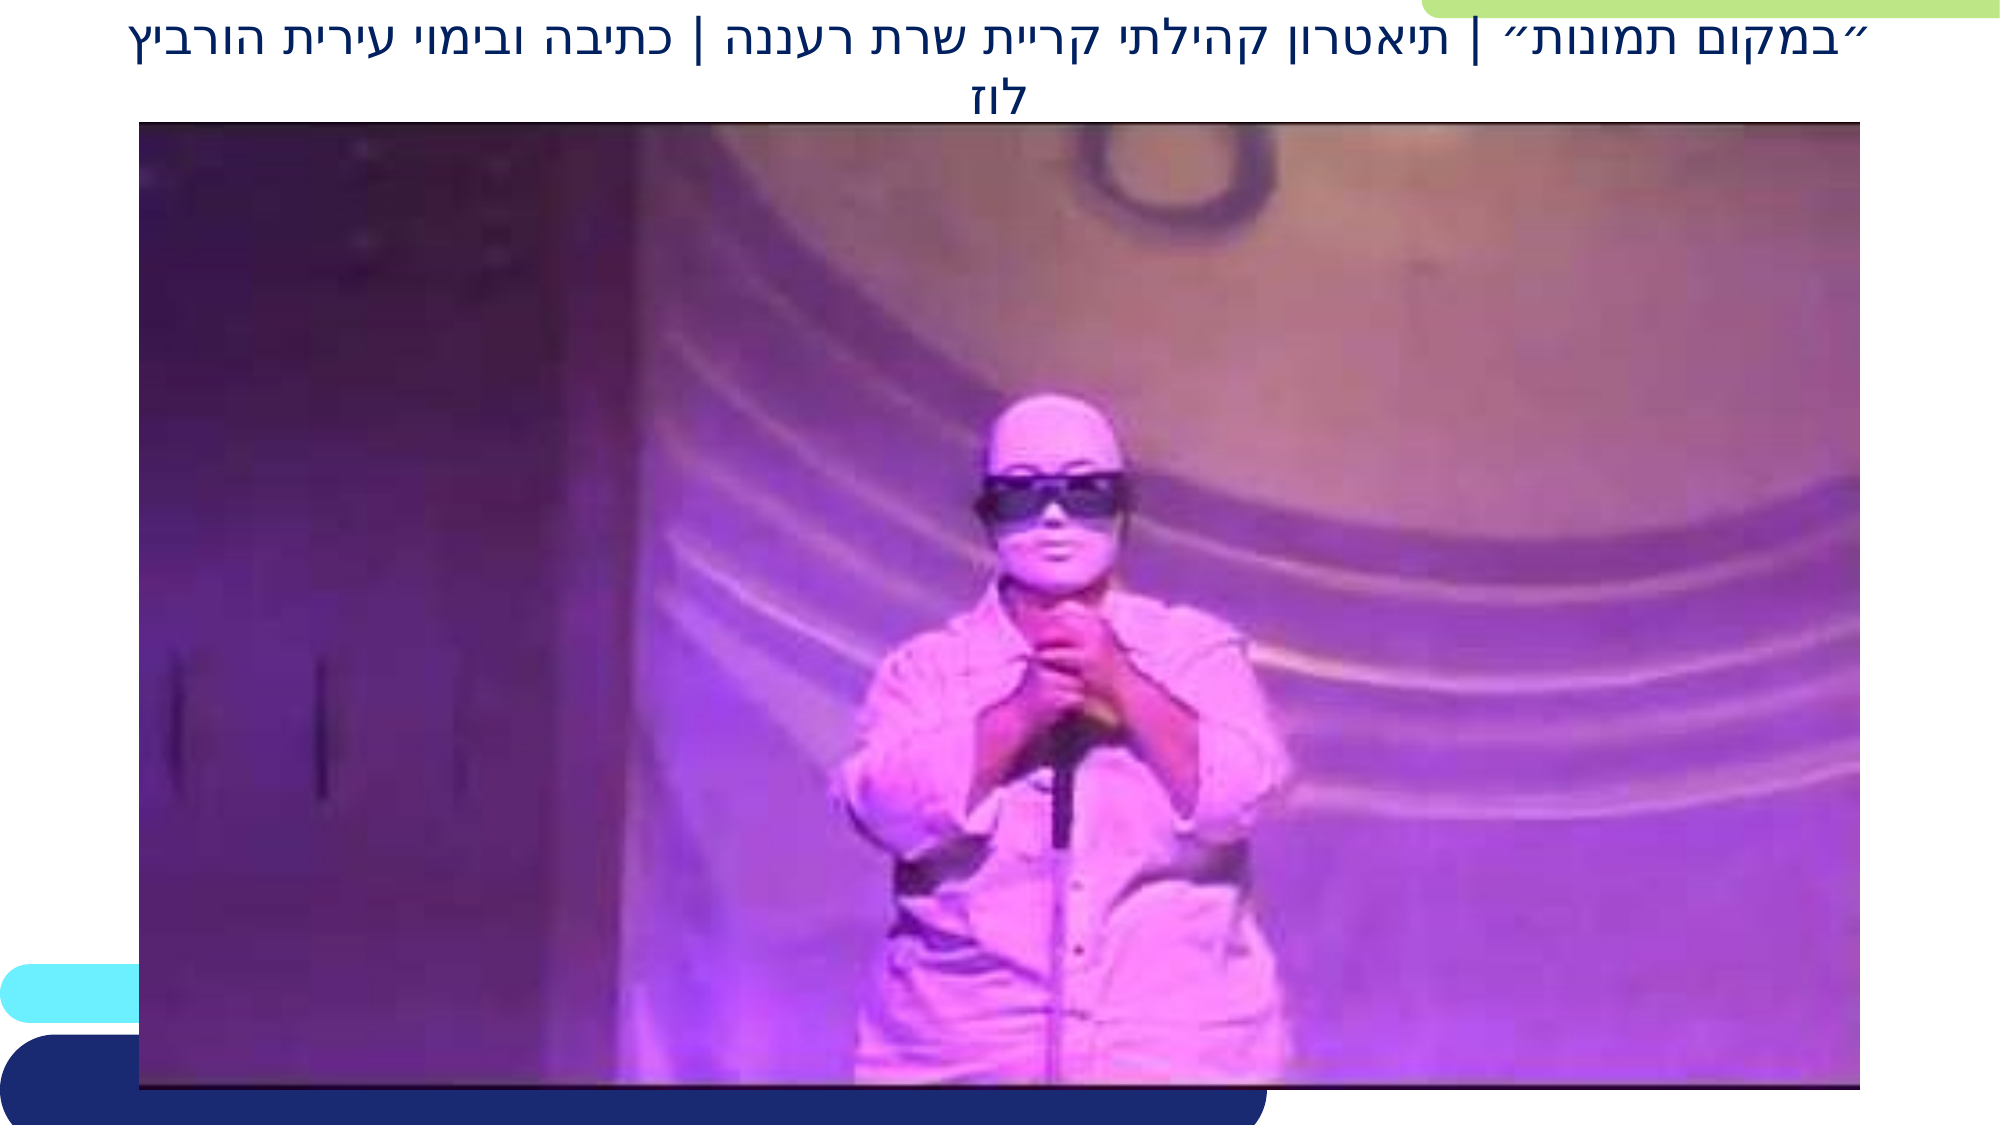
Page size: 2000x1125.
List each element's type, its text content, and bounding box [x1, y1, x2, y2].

title ״במקום תמונות״ | תיאטרון קהילתי קריית שרת רעננה | כתיבה ובימוי עירית הורביץ לוז [84, 34, 1916, 94]
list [138, 121, 1861, 1091]
